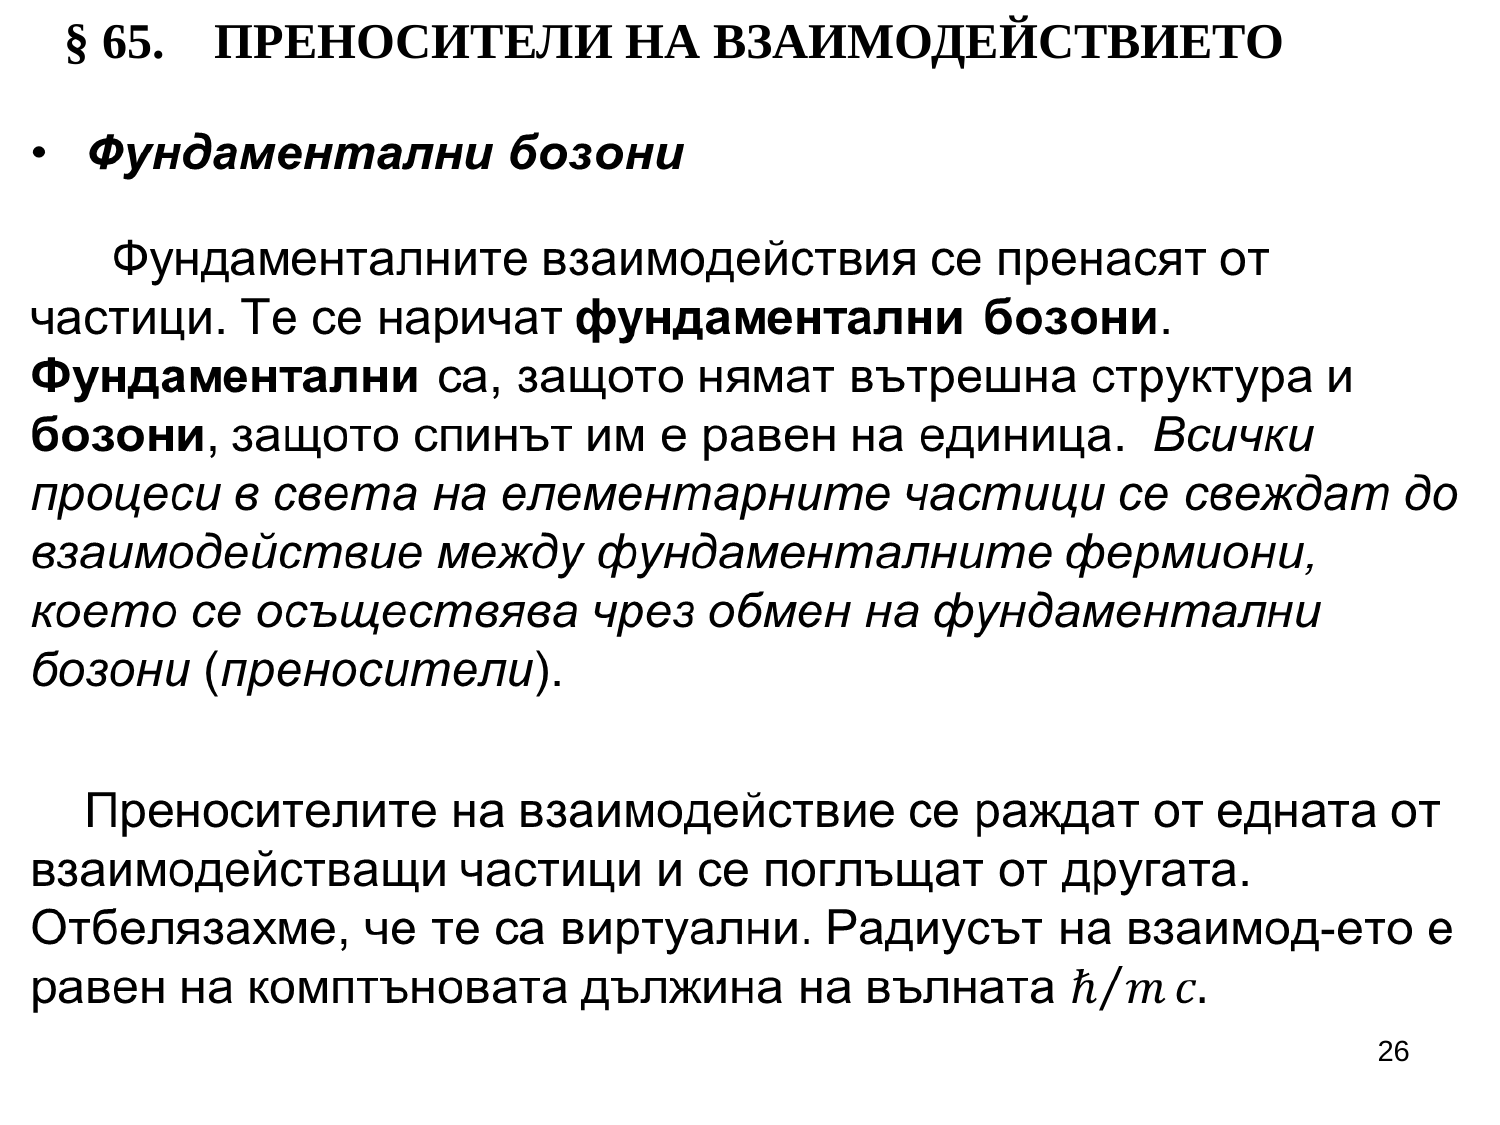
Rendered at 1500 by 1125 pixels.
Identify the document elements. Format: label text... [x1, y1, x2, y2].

list - [0, 106, 1500, 1125]
title § 65. ПРЕНОСИТЕЛИ НА ВЗАИМОДЕЙСТВИЕТО [0, 0, 1351, 79]
slide_number 26 [1074, 1024, 1425, 1103]
